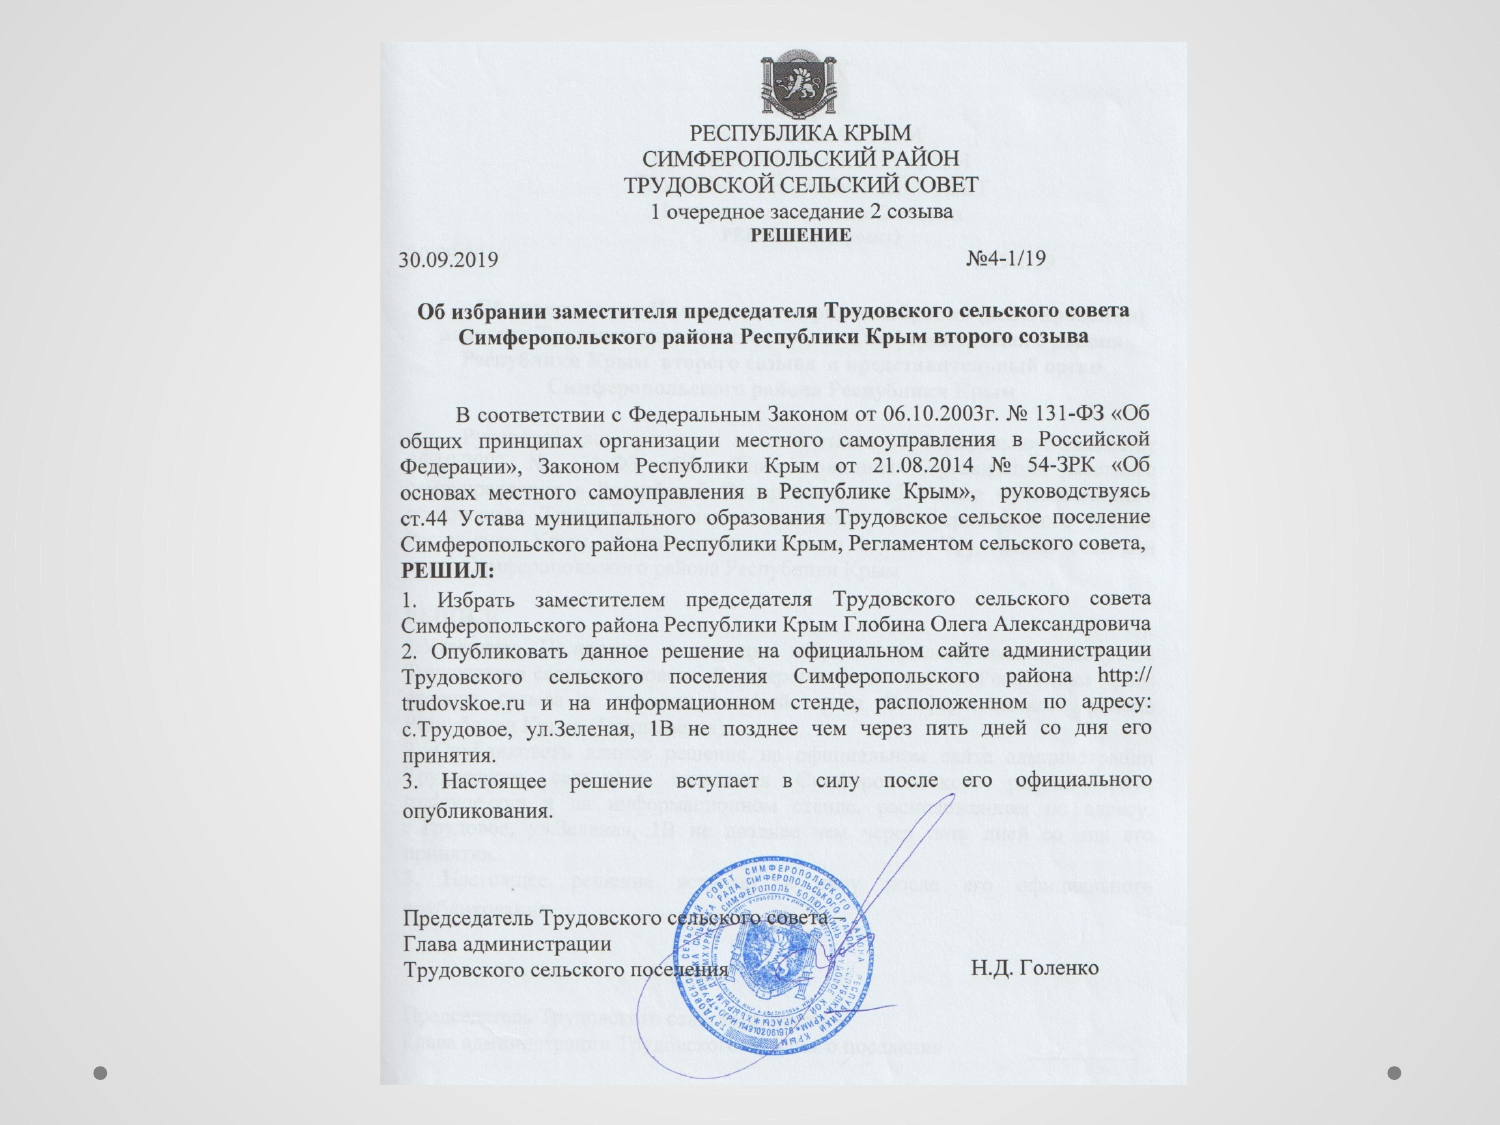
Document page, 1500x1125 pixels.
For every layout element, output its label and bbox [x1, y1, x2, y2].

picture [380, 42, 1188, 1085]
